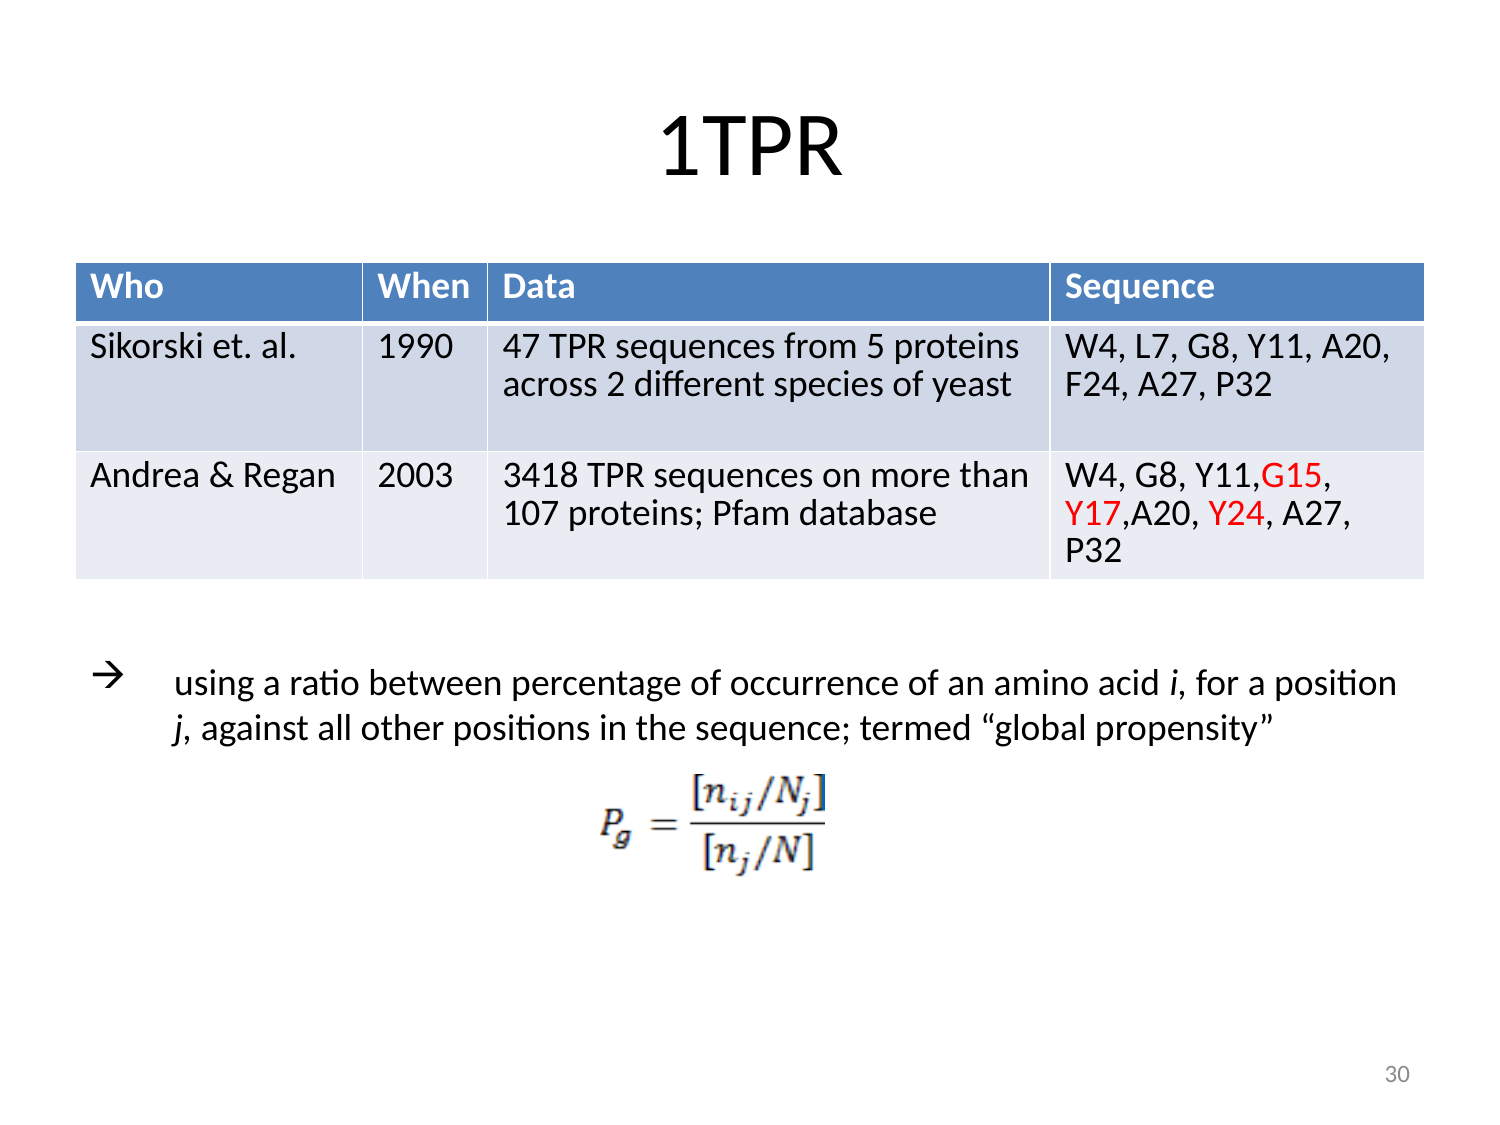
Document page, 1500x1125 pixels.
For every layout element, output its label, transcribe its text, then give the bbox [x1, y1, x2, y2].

table_cell W4, G8, Y11,G15, Y17,A20, Y24, A27, P32 [1051, 452, 1424, 579]
table_cell W4, L7, G8, Y11, A20, F24, A27, P32 [1051, 326, 1424, 451]
table_cell 2003 [363, 452, 487, 579]
table_header Data [488, 263, 1049, 321]
table_cell 1990 [363, 326, 487, 451]
table_header Who [76, 263, 362, 321]
table_header When [363, 263, 487, 321]
picture [599, 774, 826, 888]
table_cell Sikorski et. al. [76, 326, 362, 451]
table_cell 47 TPR sequences from 5 proteins across 2 different species of yeast [488, 326, 1049, 451]
title 1TPR [75, 45, 1425, 233]
table_header Sequence [1051, 263, 1424, 321]
text_box using a ratio between percentage of occurrence of an amino acid i, for a position j, against all other positions in the sequence; termed “global propensity” [74, 650, 1425, 870]
table_cell Andrea & Regan [76, 452, 362, 579]
table_cell 3418 TPR sequences on more than 107 proteins; Pfam database [488, 452, 1049, 579]
slide_number 30 [1074, 1042, 1425, 1103]
